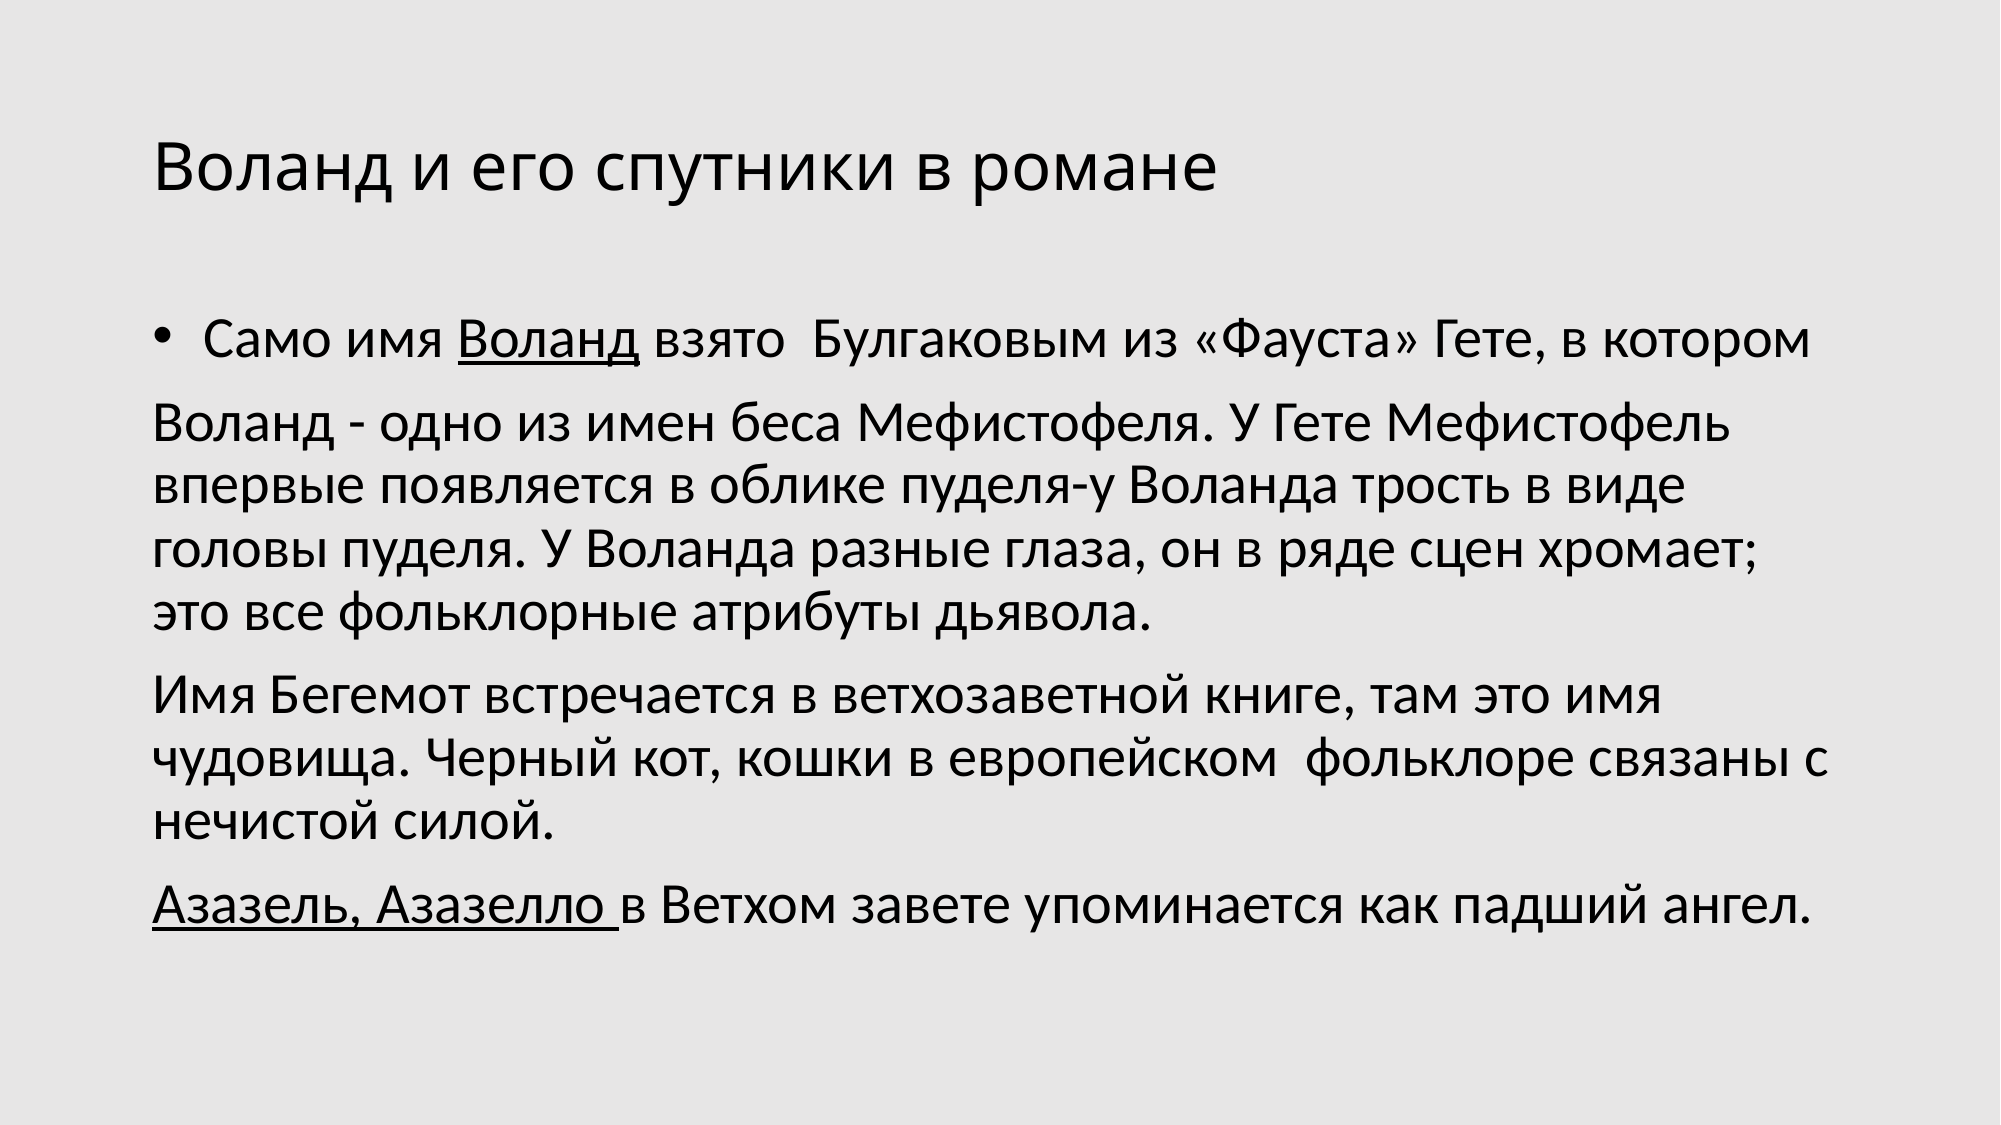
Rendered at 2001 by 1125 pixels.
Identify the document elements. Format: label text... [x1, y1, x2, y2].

list Само имя Воланд взято Булгаковым из «Фауста» Гете, в котором Воланд - одно из имен беса Мефистофеля. У Гете Мефистофель впервые появляется в облике пуделя-у Воланда трость в виде головы пуделя. У Воланда разные глаза, он в ряде сцен хромает; это все фольклорные атрибуты дьявола. Имя Бегемот встречается в ветхозаветной книге, там это имя чудовища. Черный кот, кошки в европейском фольклоре связаны с нечистой силой. Азазель, Азазелло в Ветхом завете упоминается как падший ангел. [137, 299, 1863, 1014]
title Воланд и его спутники в романе [137, 59, 1863, 278]
